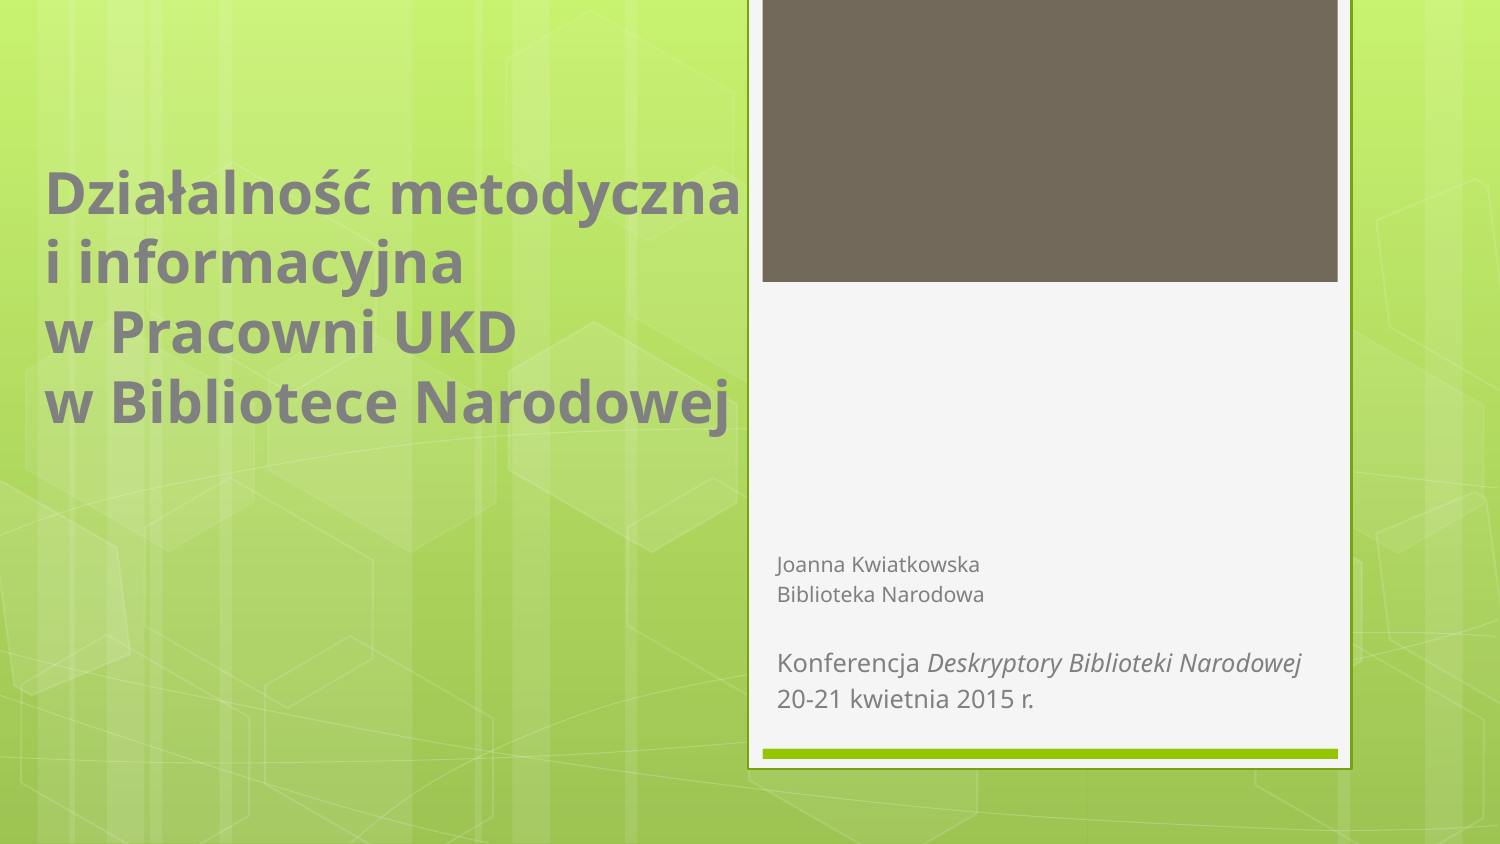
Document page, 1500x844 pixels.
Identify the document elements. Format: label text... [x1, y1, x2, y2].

title Działalność metodyczna i informacyjna w Pracowni UKD w Bibliotece Narodowej [29, 58, 774, 443]
subtitle Joanna Kwiatkowska Biblioteka Narodowa Konferencja Deskryptory Biblioteki Narodowej 20-21 kwietnia 2015 r. [761, 543, 1320, 732]
